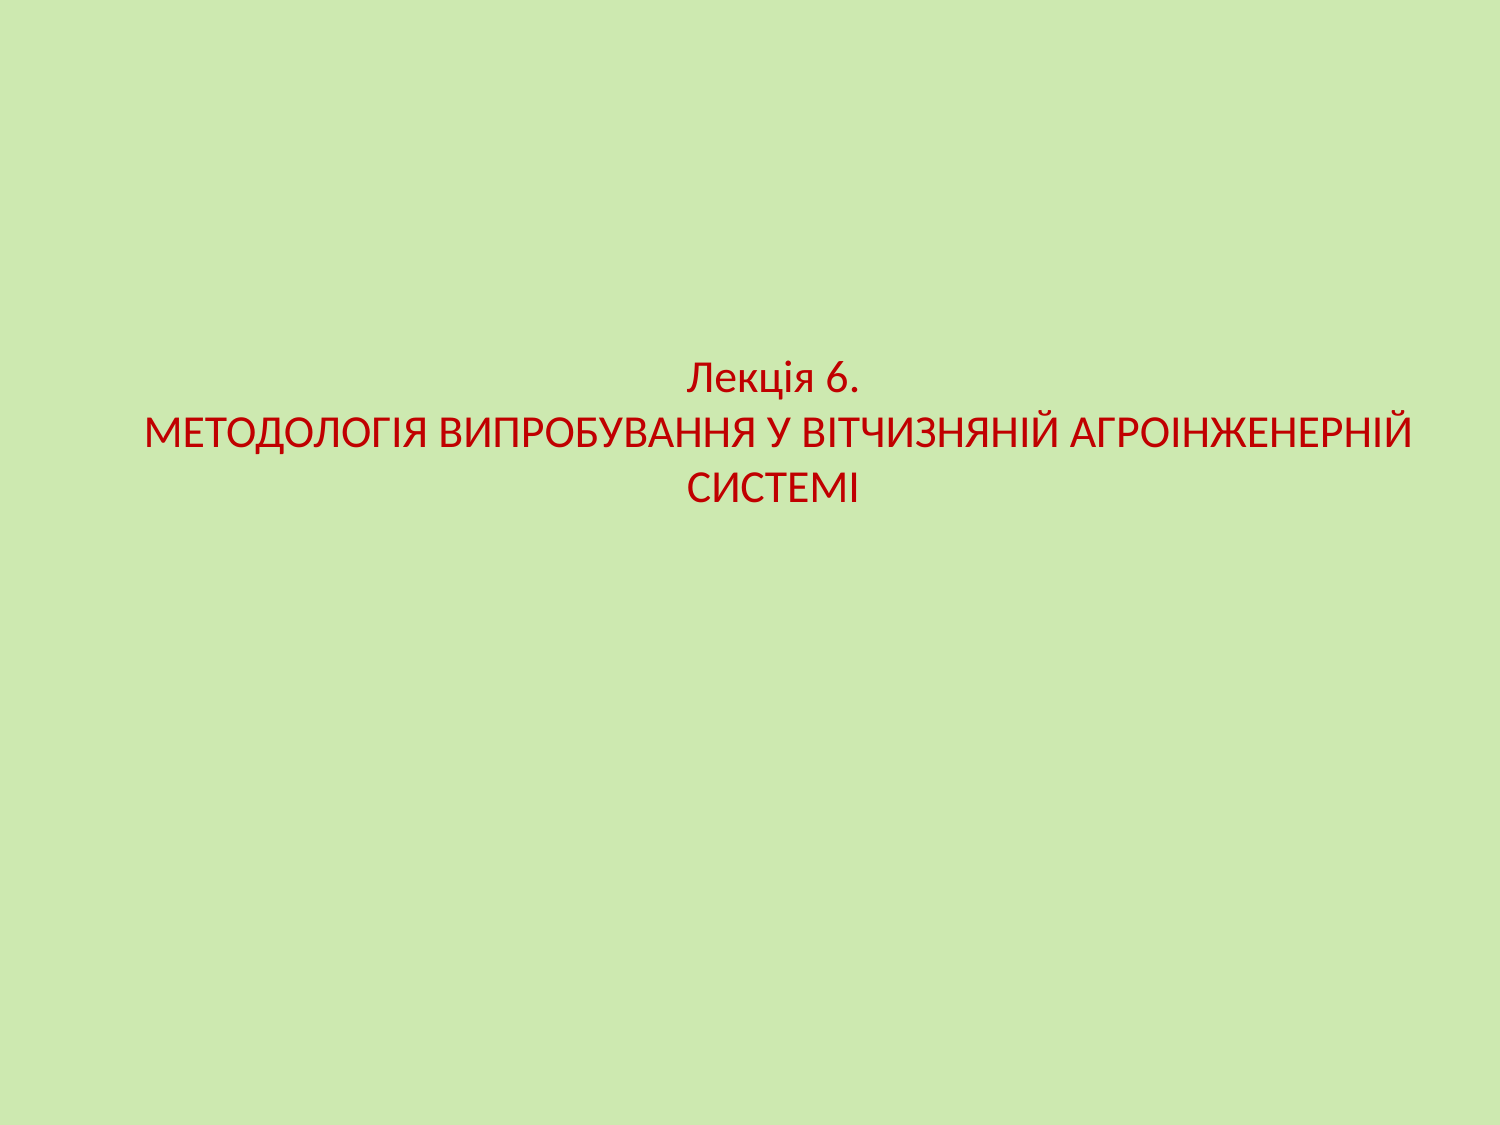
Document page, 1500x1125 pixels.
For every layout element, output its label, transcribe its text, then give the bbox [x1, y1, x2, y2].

title Лекція 6. МЕТОДОЛОГІЯ ВИПРОБУВАННЯ У ВІТЧИЗНЯНІЙ АГРОІНЖЕНЕРНІЙ СИСТЕМІ [88, 338, 1459, 630]
